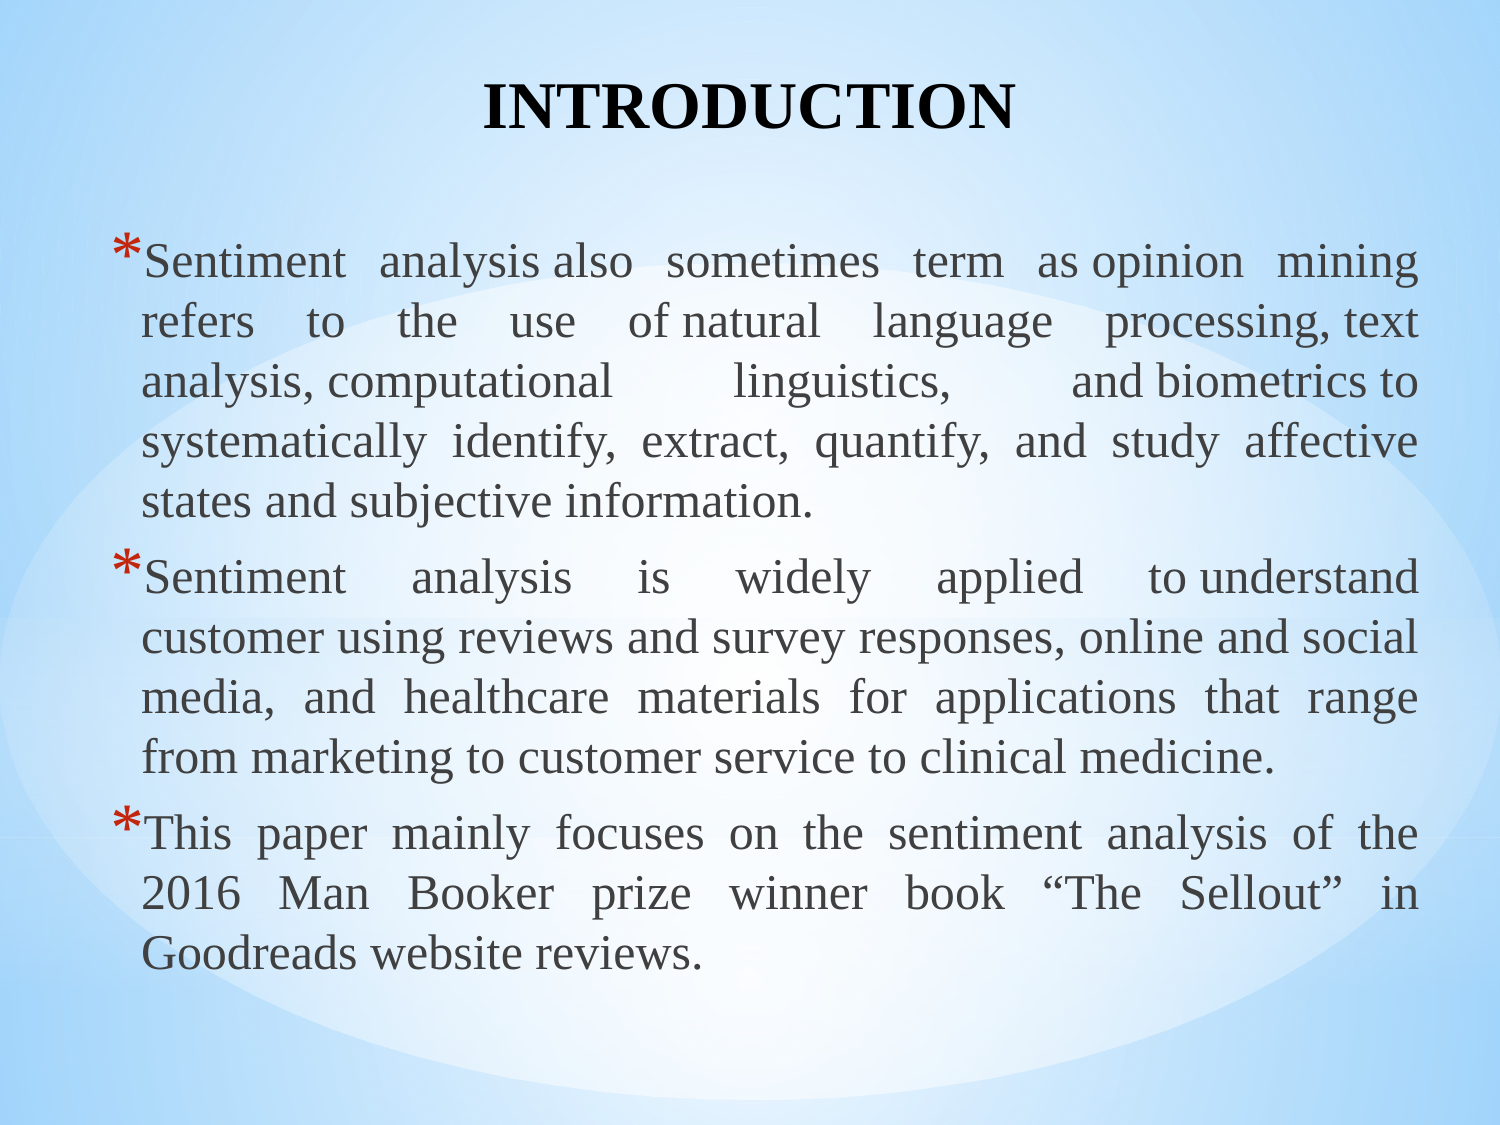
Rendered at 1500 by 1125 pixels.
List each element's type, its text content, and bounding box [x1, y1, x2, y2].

list Sentiment analysis also sometimes term as opinion mining refers to the use of natural language processing, text analysis, computational linguistics, and biometrics to systematically identify, extract, quantify, and study affective states and subjective information. Sentiment analysis is widely applied to understand customer using reviews and survey responses, online and social media, and healthcare materials for applications that range from marketing to customer service to clinical medicine. This paper mainly focuses on the sentiment analysis of the 2016 Man Booker prize winner book “The Sellout” in Goodreads website reviews. [88, 219, 1436, 1059]
title INTRODUCTION [75, 54, 1425, 188]
